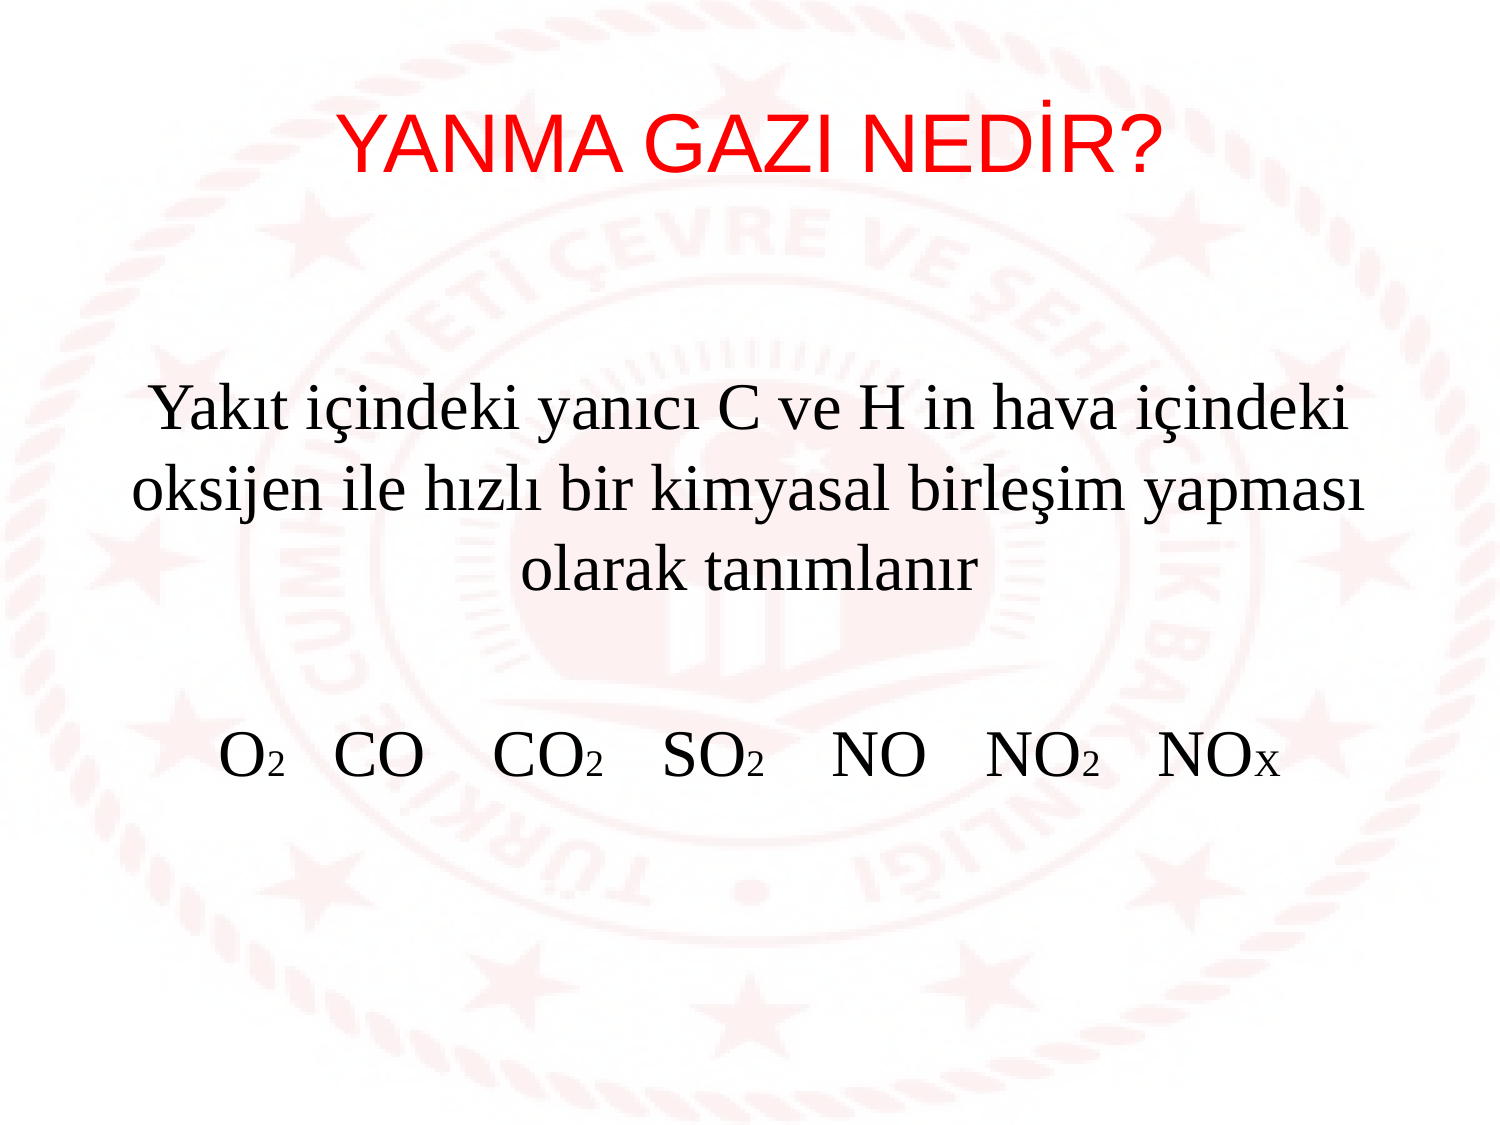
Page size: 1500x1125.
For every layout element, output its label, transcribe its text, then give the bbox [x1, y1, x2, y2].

title YANMA GAZI NEDİR? [74, 44, 1426, 233]
list Yakıt içindeki yanıcı C ve H in hava içindeki oksijen ile hızlı bir kimyasal birleşim yapması olarak tanımlanır O2 CO CO2 SO2 NO NO2 NOX [74, 262, 1426, 1006]
